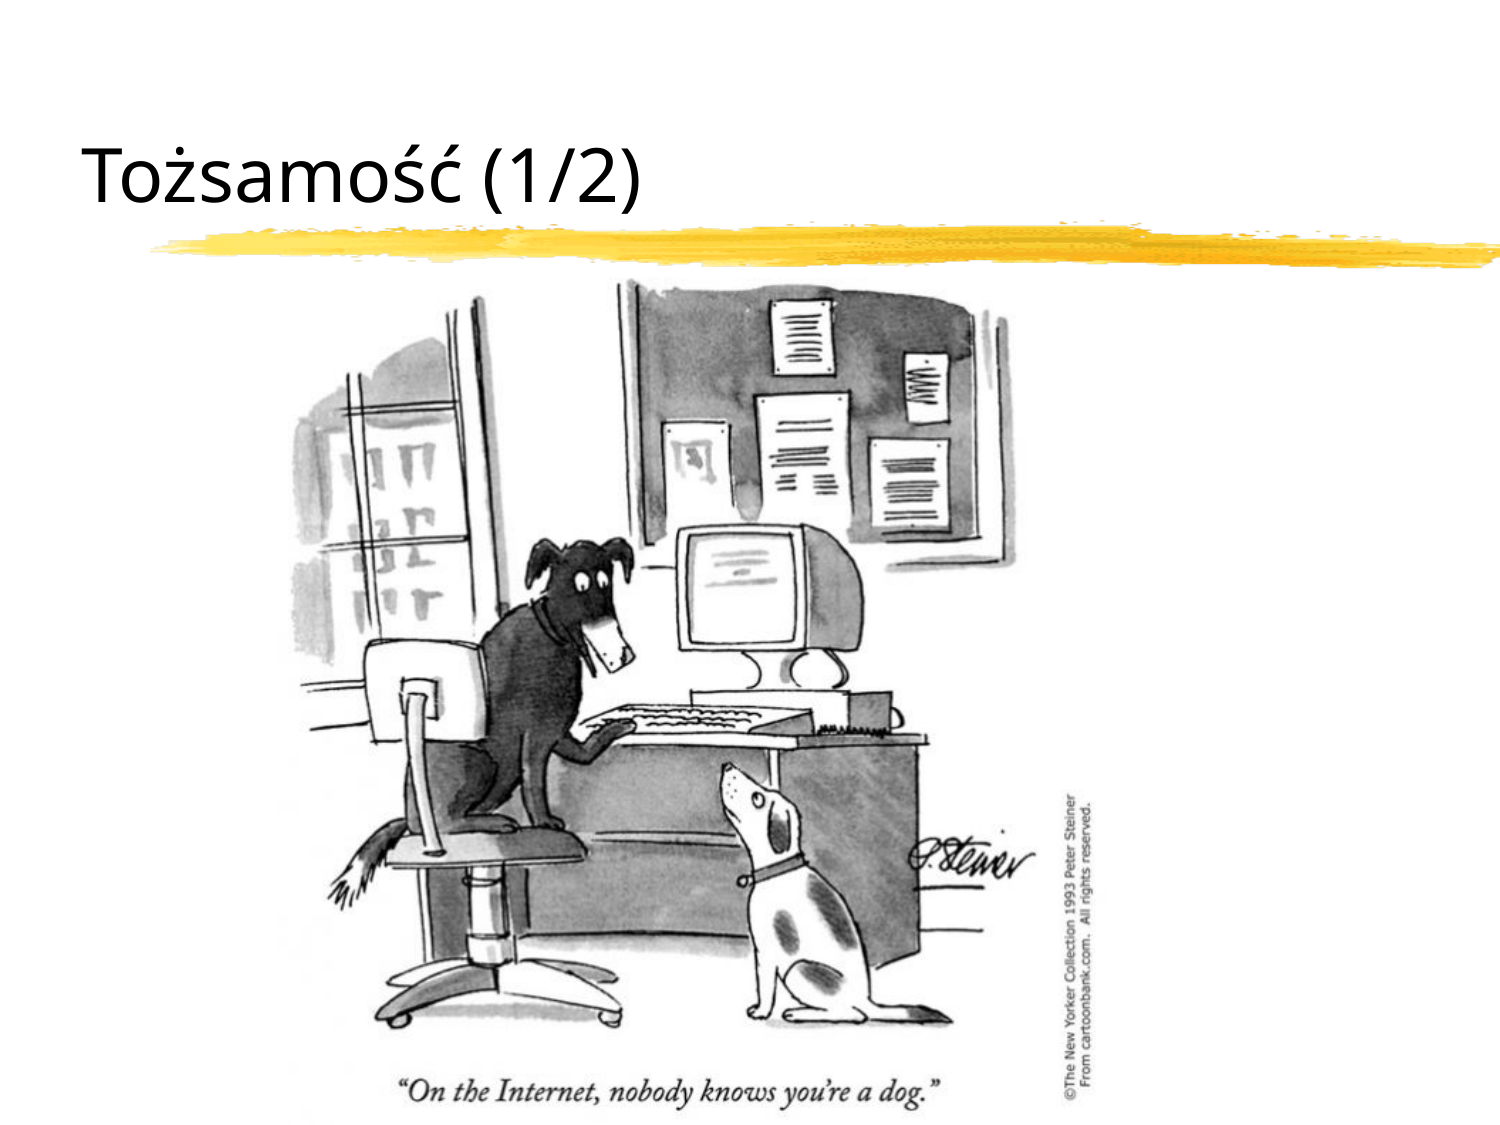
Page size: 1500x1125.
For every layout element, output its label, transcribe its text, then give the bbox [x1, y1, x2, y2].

title Tożsamość (1/2) [66, 37, 1342, 225]
picture [150, 215, 1500, 279]
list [277, 267, 1127, 1125]
